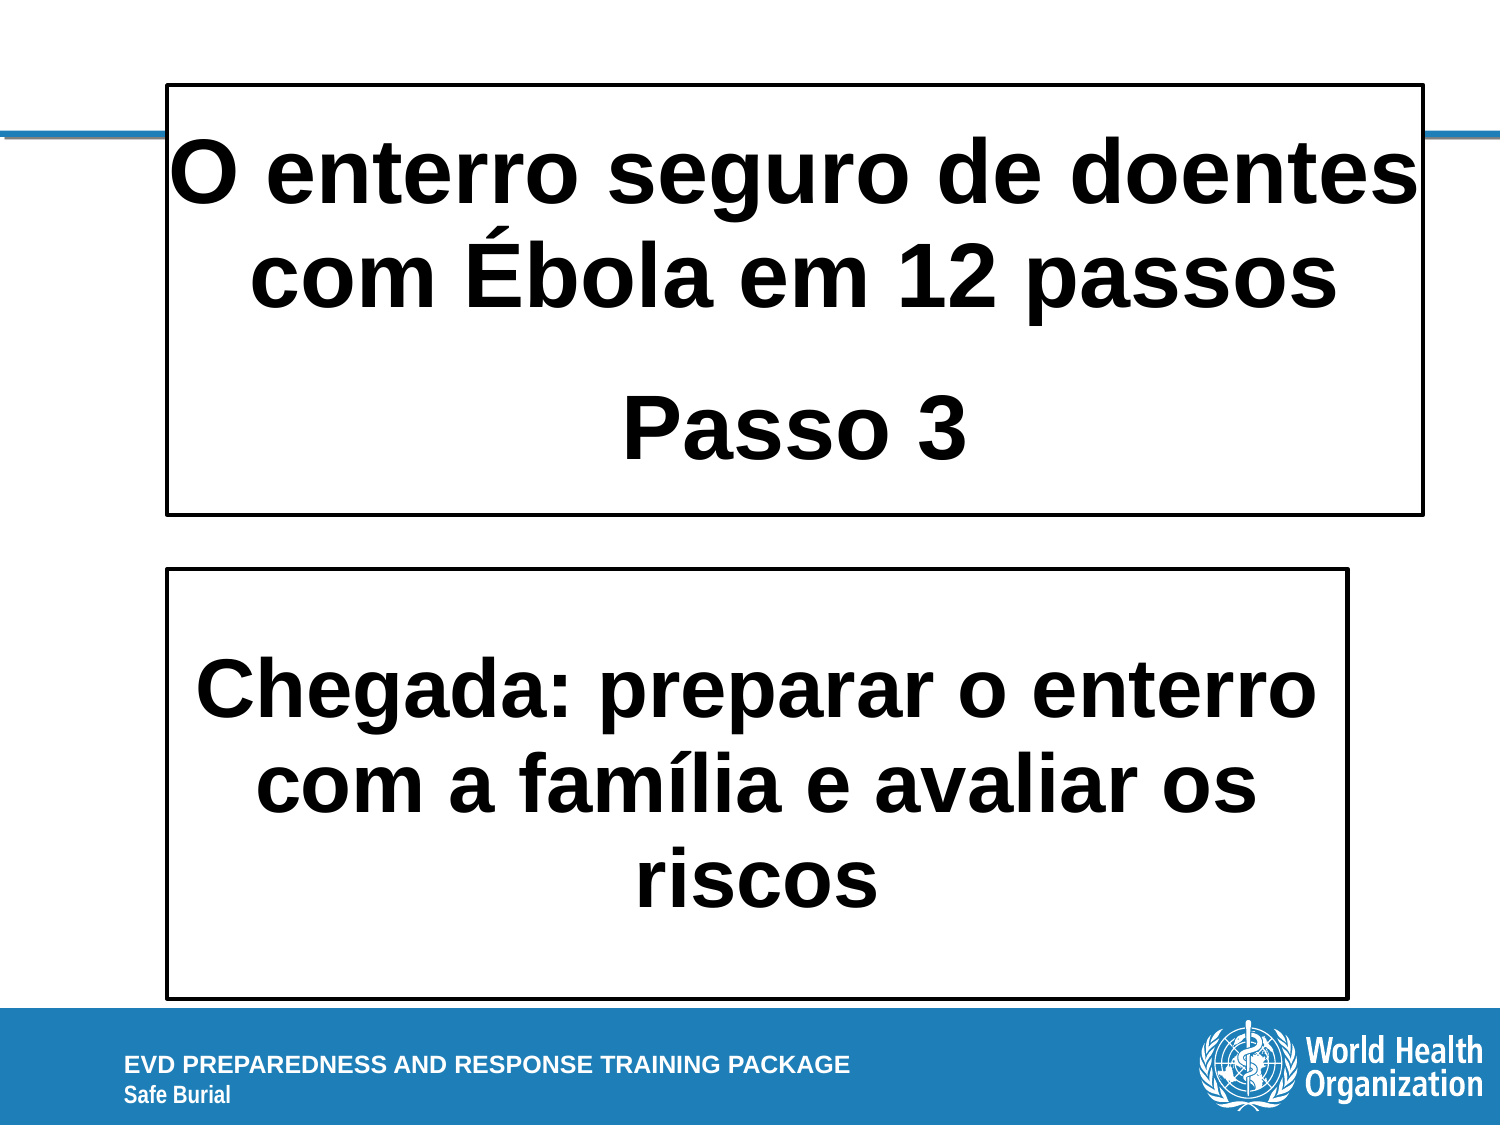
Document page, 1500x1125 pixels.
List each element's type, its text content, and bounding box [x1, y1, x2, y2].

text_box [0, 0, 1500, 1121]
text_box O enterro seguro de doentes com Ébola em 12 passos Passo 3 [165, 83, 1425, 517]
text_box Chegada: preparar o enterro com a família e avaliar os riscos [165, 567, 1350, 1001]
